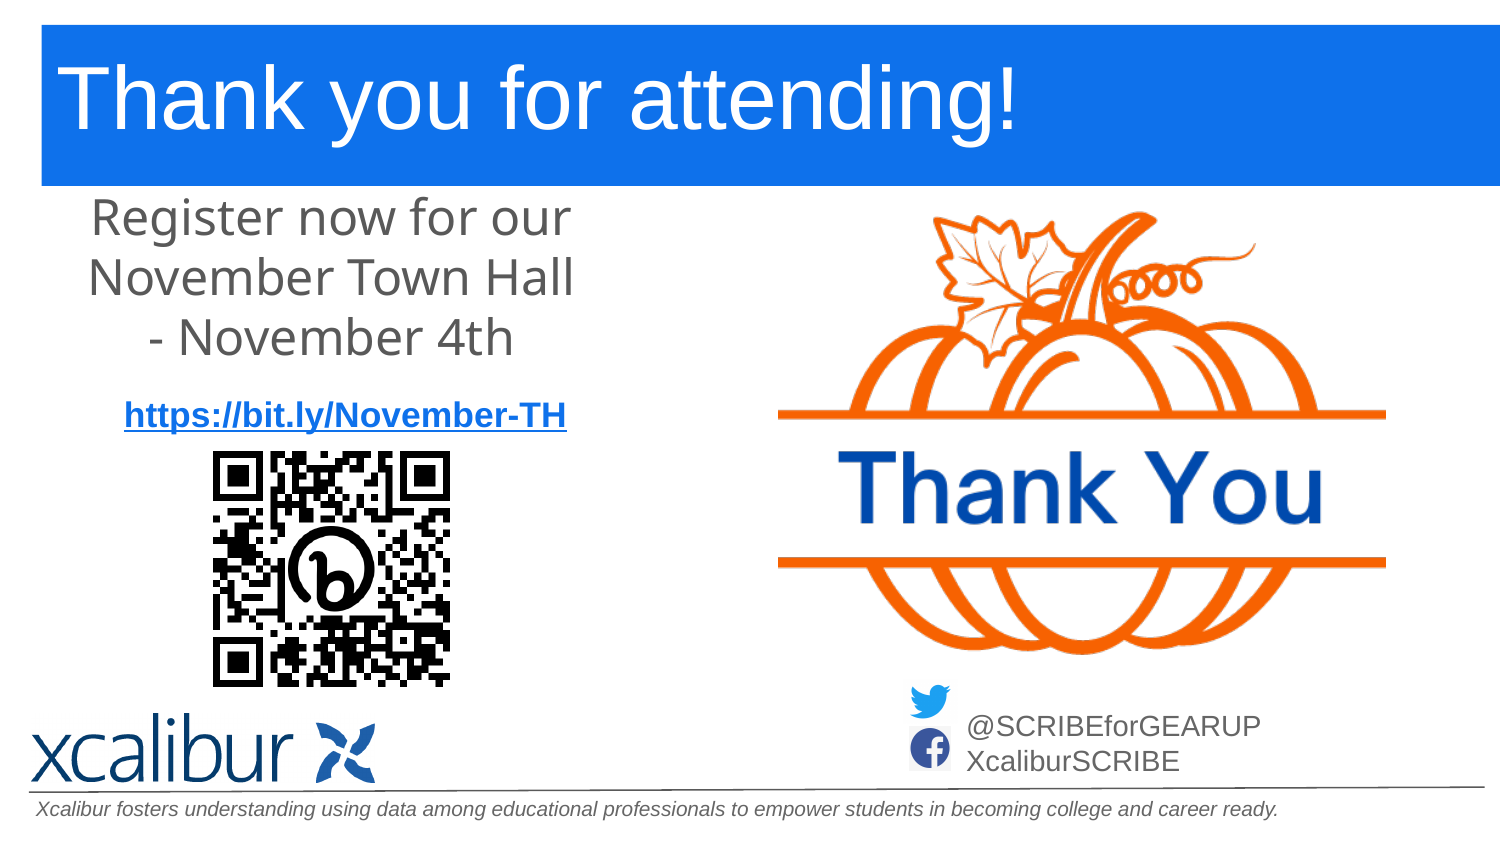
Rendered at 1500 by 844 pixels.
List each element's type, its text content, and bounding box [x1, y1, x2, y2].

picture [190, 428, 473, 711]
text_box @SCRIBEforGEARUP XcaliburSCRIBE [954, 763, 1288, 775]
text_box Register now for our November Town Hall - November 4th [67, 170, 596, 381]
text_box Xcalibur fosters understanding using data among educational professionals to empower students in becoming college and career ready. [20, 755, 1480, 824]
picture [777, 147, 1387, 771]
picture [31, 713, 375, 783]
text_box https://bit.ly/November-TH [41, 185, 650, 675]
text_box Thank you for attending! [41, 24, 1500, 186]
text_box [28, 786, 1485, 793]
